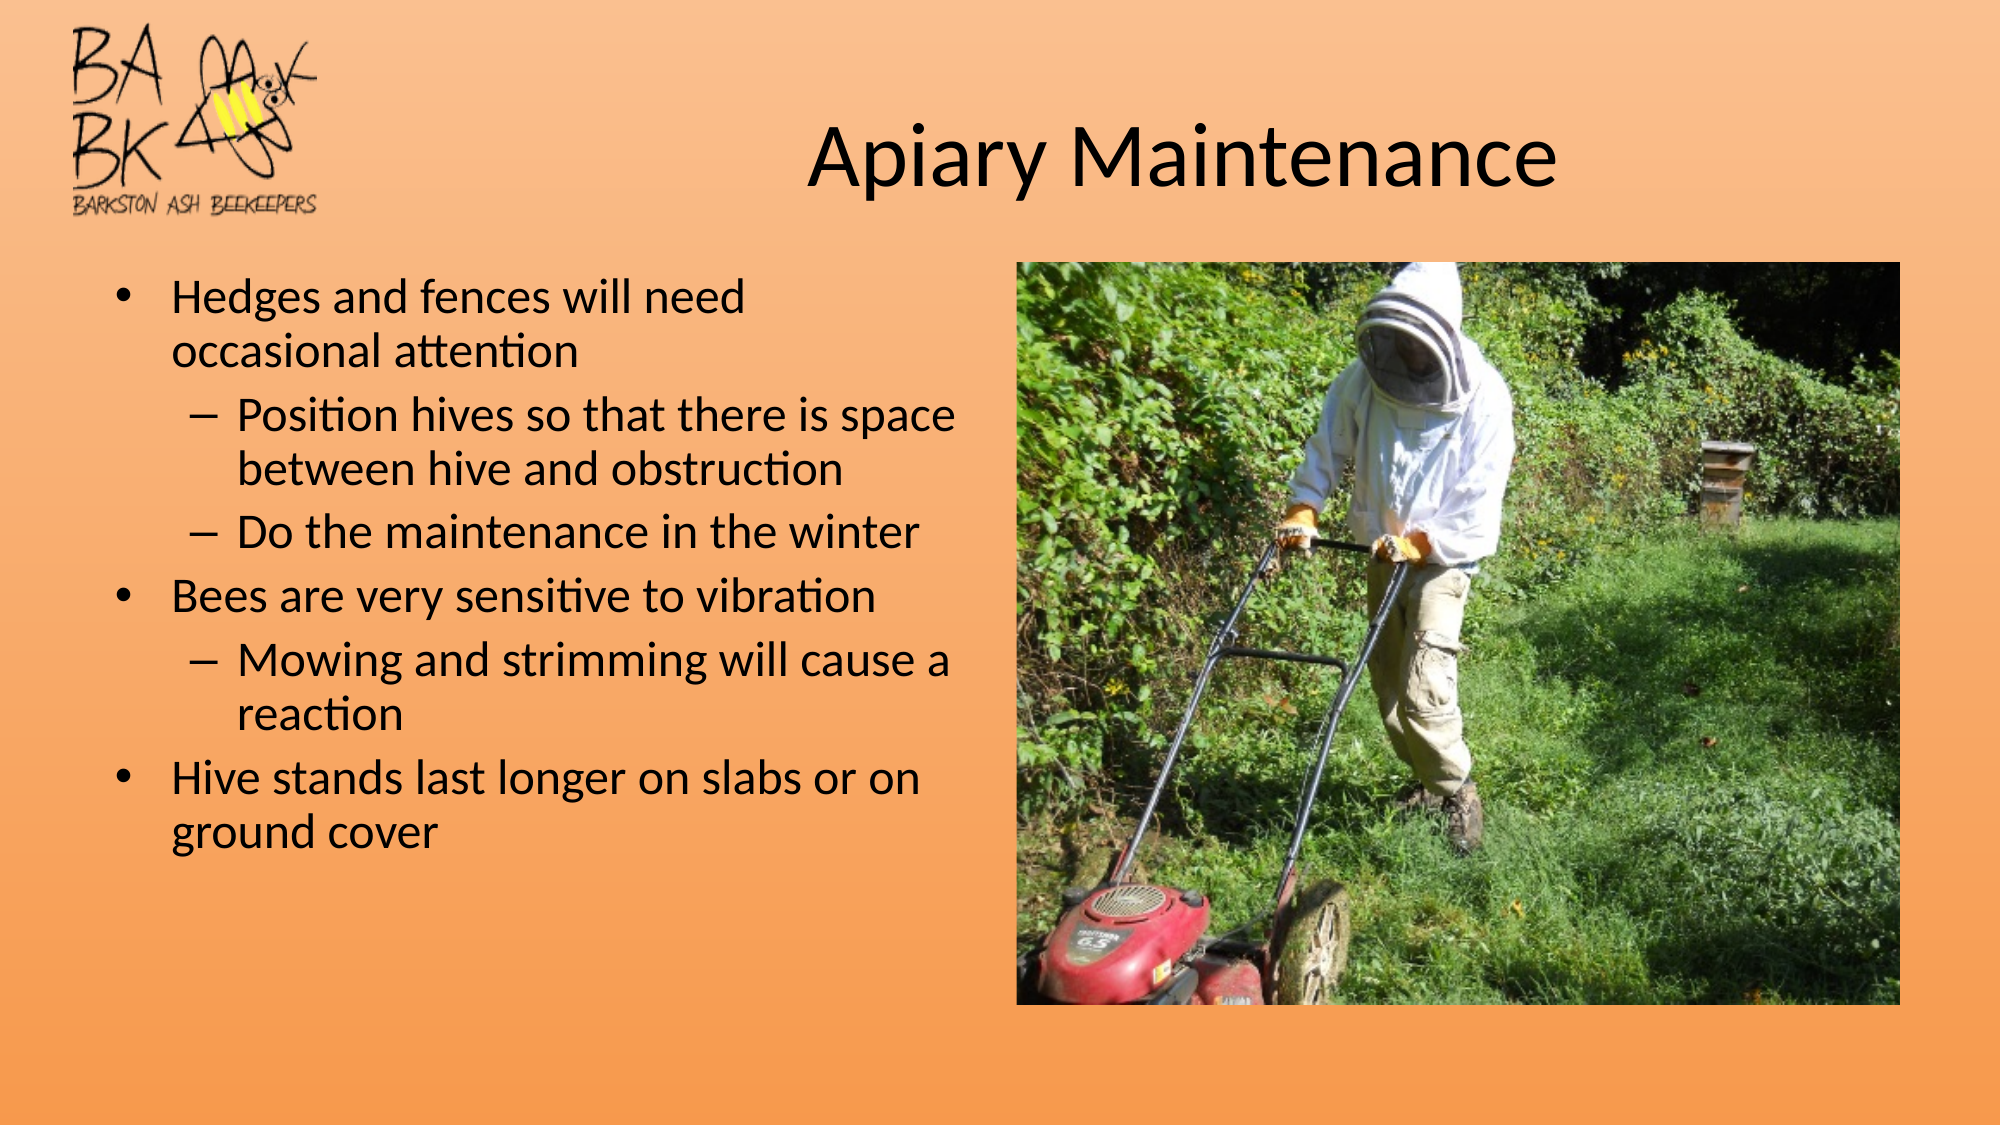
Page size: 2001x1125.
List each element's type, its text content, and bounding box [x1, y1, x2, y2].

picture [1016, 262, 1901, 1006]
picture [73, 22, 317, 232]
title Apiary Maintenance [467, 56, 1900, 244]
list Hedges and fences will need occasional attention Position hives so that there is space between hive and obstruction Do the maintenance in the winter Bees are very sensitive to vibration Mowing and strimming will cause a reaction Hive stands last longer on slabs or on ground cover [99, 262, 984, 1005]
